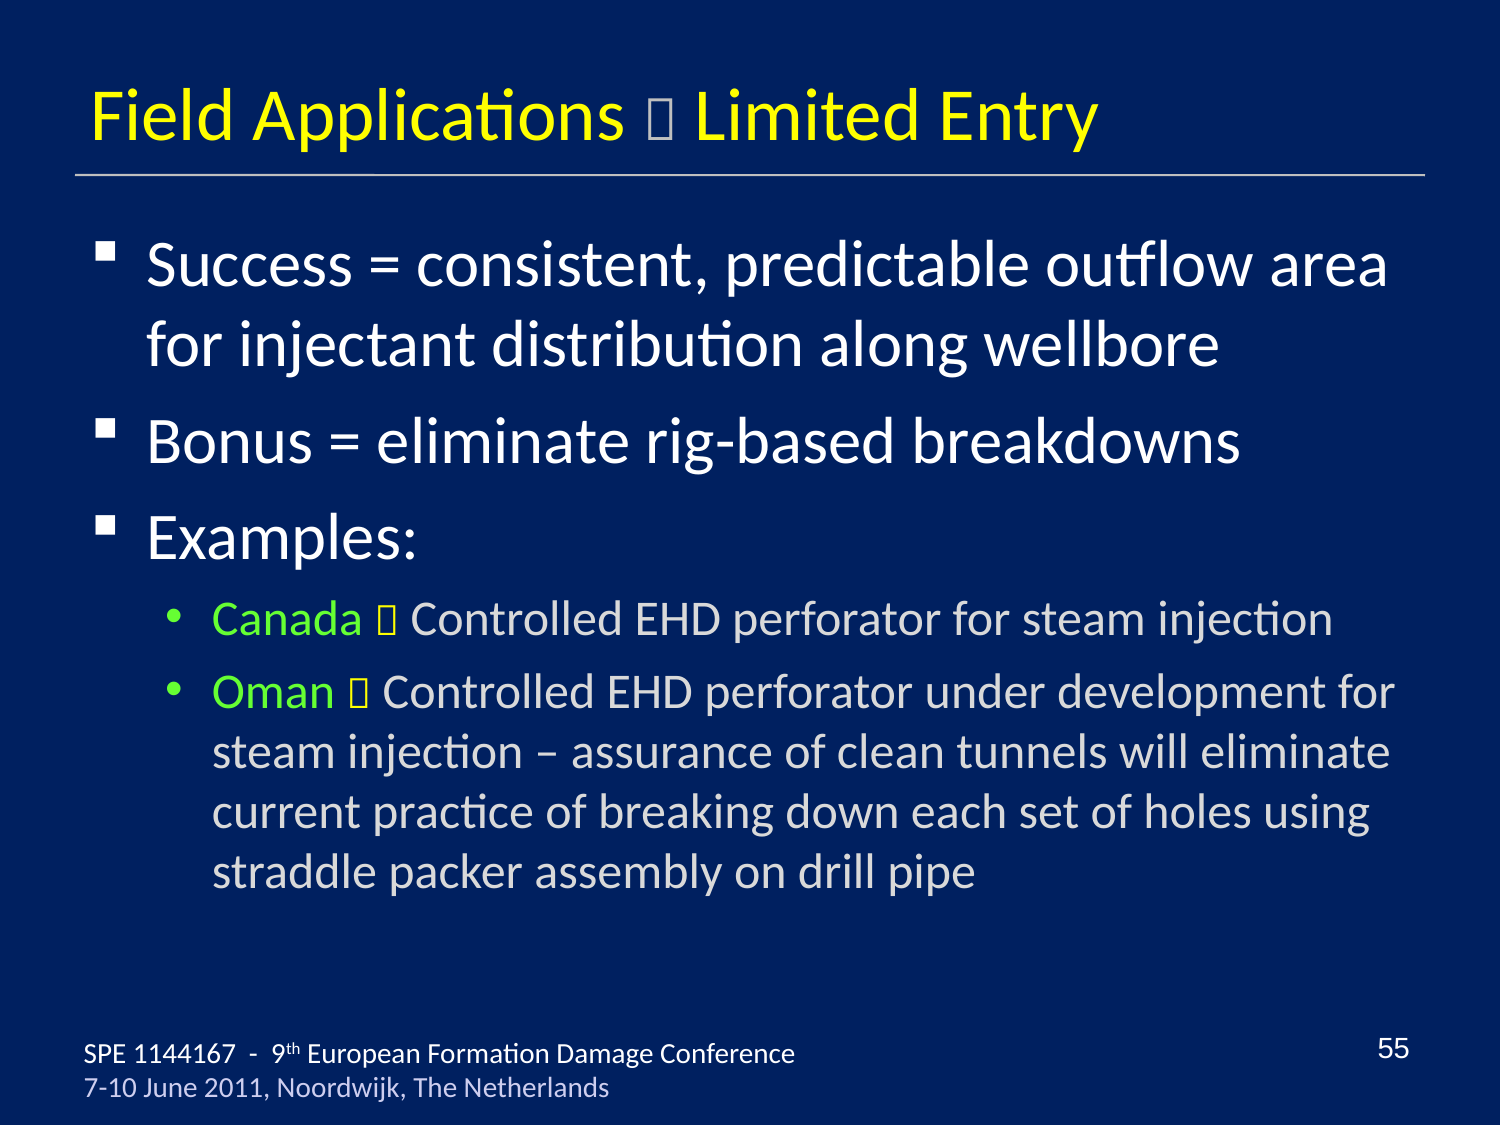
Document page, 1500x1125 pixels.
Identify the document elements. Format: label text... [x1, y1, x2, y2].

list Success = consistent, predictable outflow area for injectant distribution along wellbore Bonus = eliminate rig-based breakdowns Examples: Canada  Controlled EHD perforator for steam injection Oman  Controlled EHD perforator under development for steam injection – assurance of clean tunnels will eliminate current practice of breaking down each set of holes using straddle packer assembly on drill pipe [75, 212, 1425, 1005]
title Field Applications  Limited Entry [75, 45, 1425, 175]
slide_number 55 [1074, 1021, 1426, 1101]
